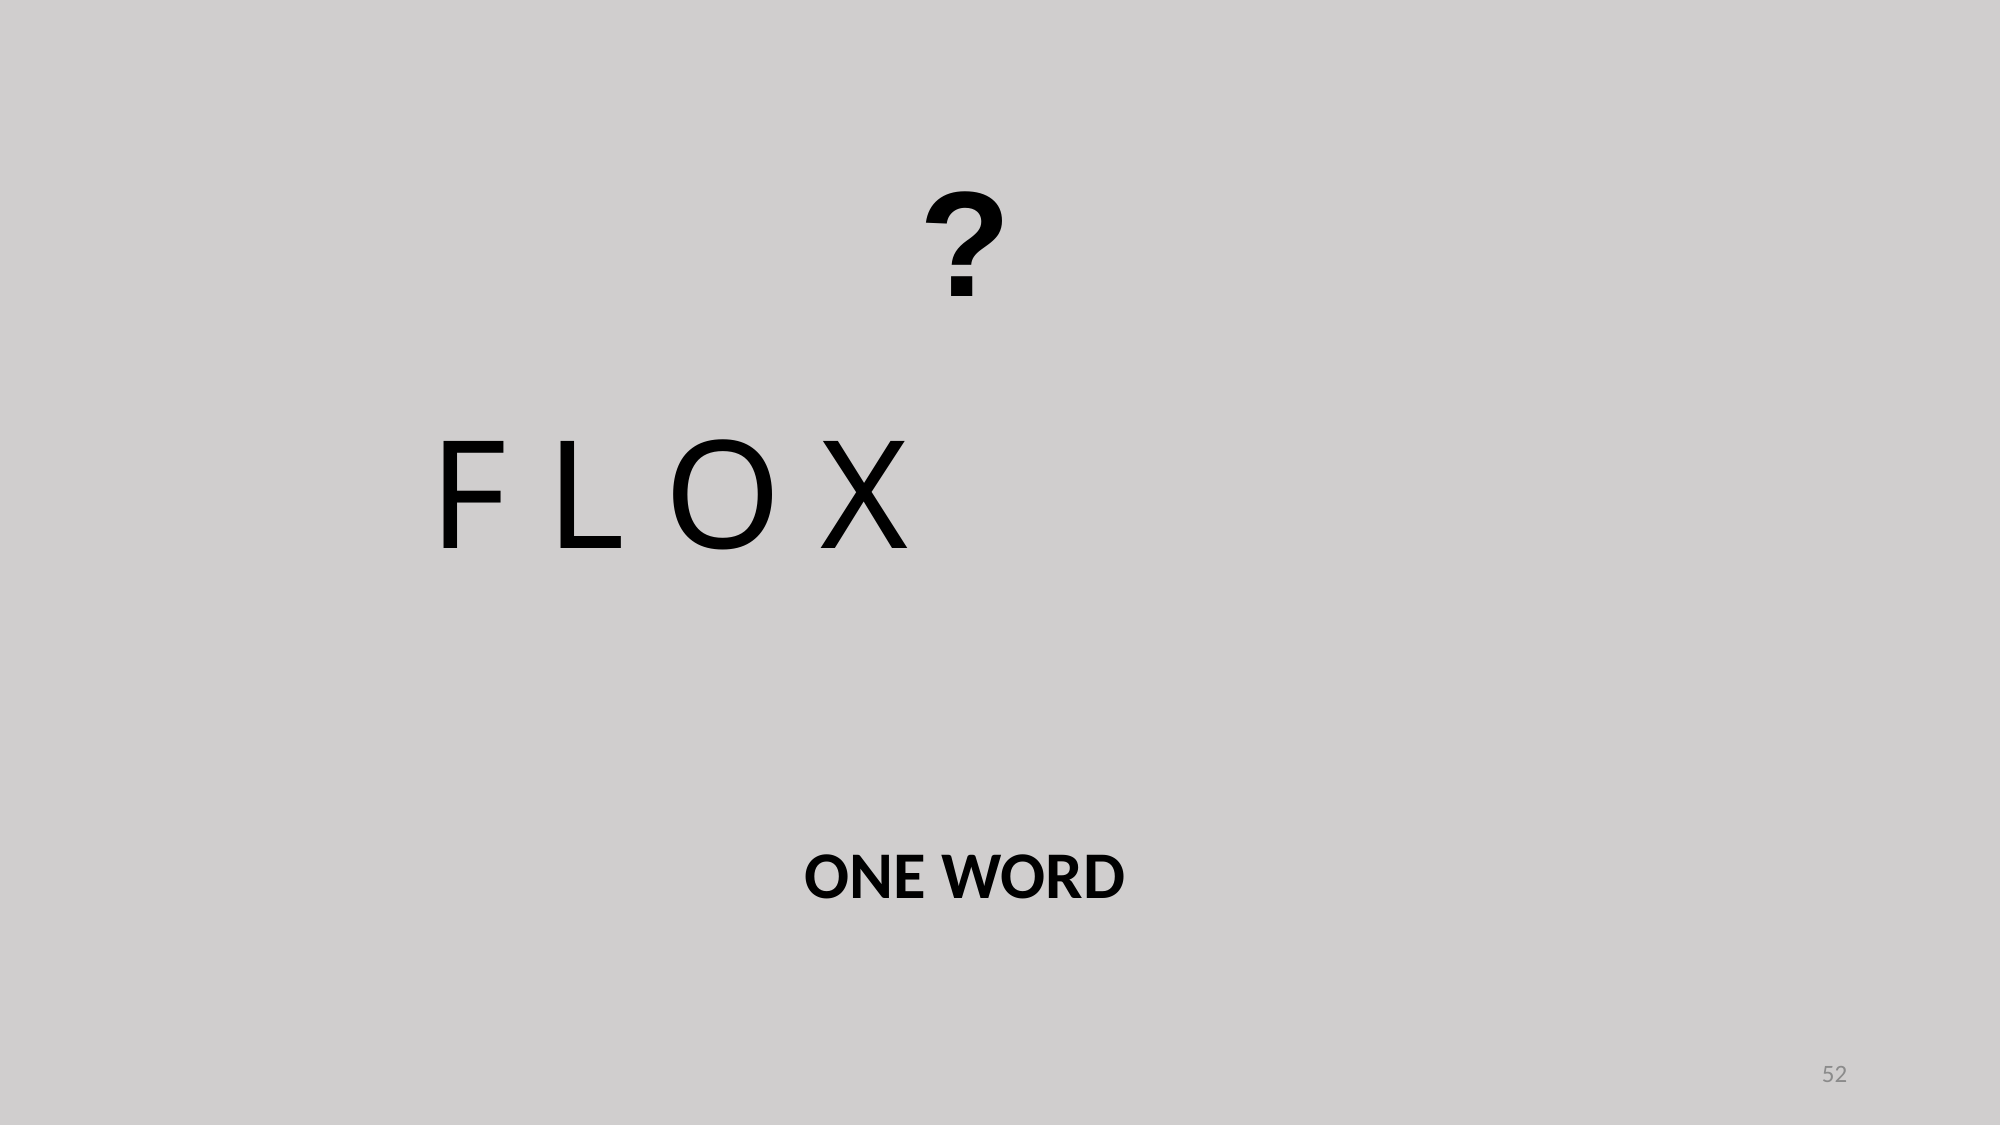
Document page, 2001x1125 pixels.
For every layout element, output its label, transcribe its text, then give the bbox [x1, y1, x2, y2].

text_box ? [904, 139, 1096, 334]
slide_number 52 [1412, 1042, 1863, 1103]
text_box ONE WORD [789, 824, 1346, 920]
text_box F L O X [415, 390, 1585, 586]
